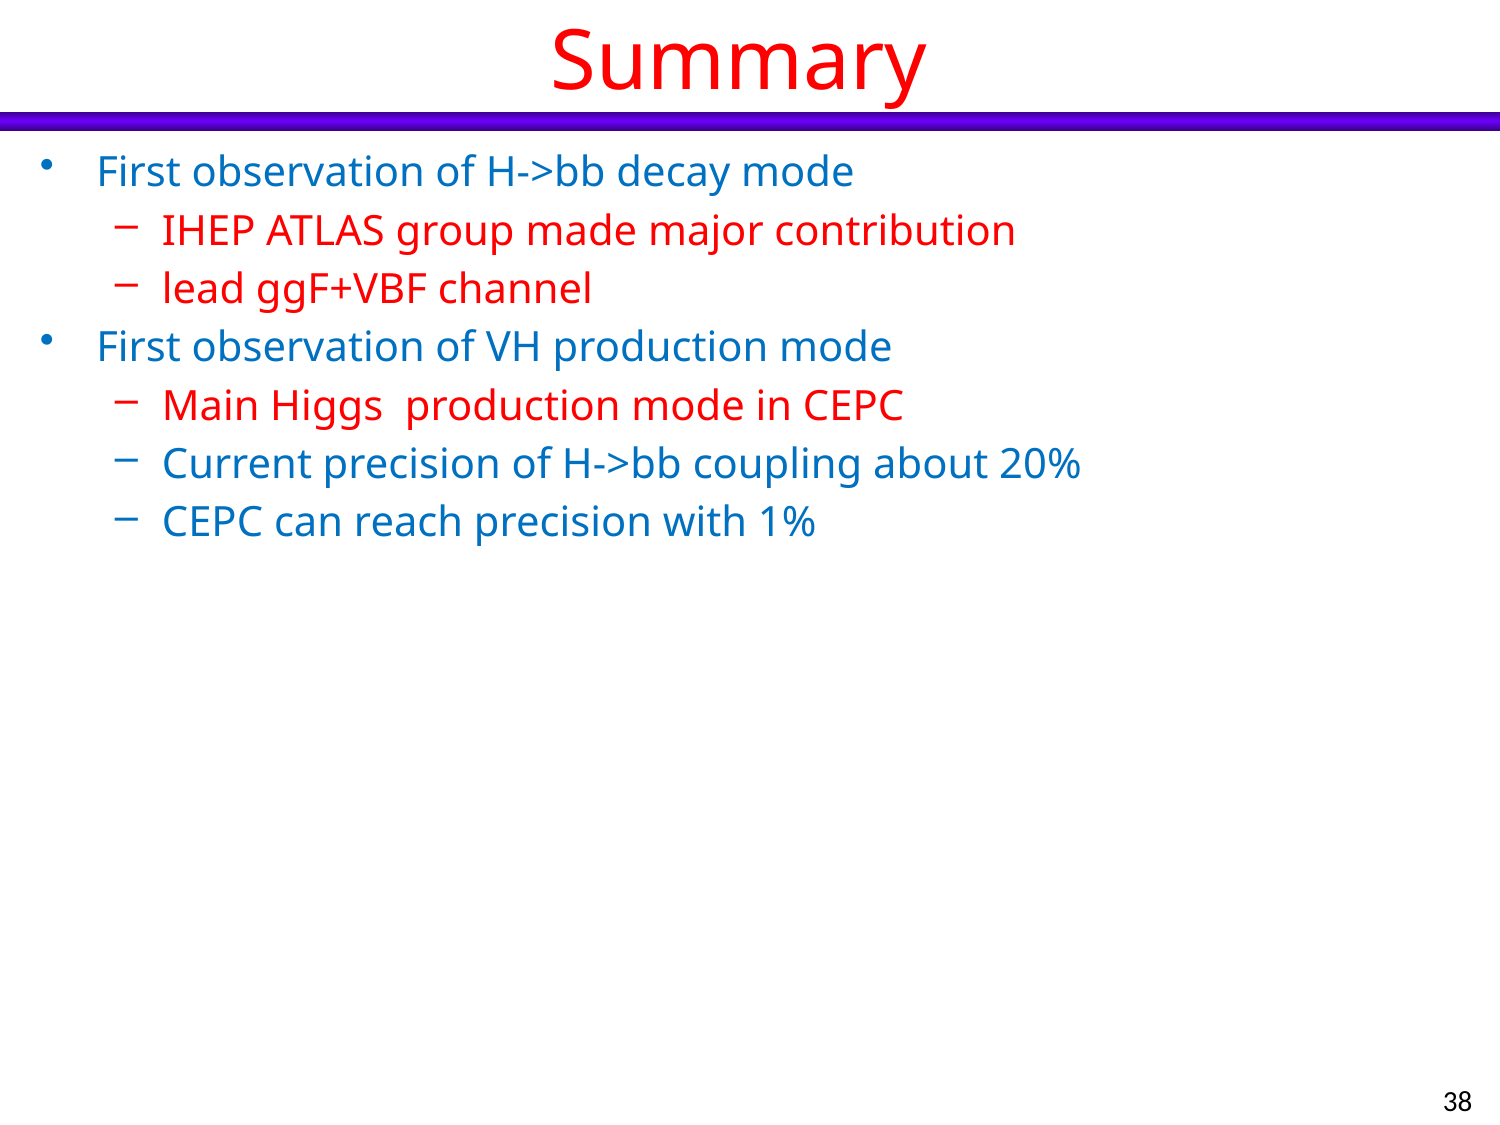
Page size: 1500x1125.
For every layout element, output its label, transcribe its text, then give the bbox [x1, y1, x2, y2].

slide_number 38 [1174, 1074, 1488, 1113]
title Summary [0, 0, 1500, 113]
list First observation of H->bb decay mode IHEP ATLAS group made major contribution lead ggF+VBF channel First observation of VH production mode Main Higgs production mode in CEPC Current precision of H->bb coupling about 20% CEPC can reach precision with 1% [24, 137, 1475, 1063]
